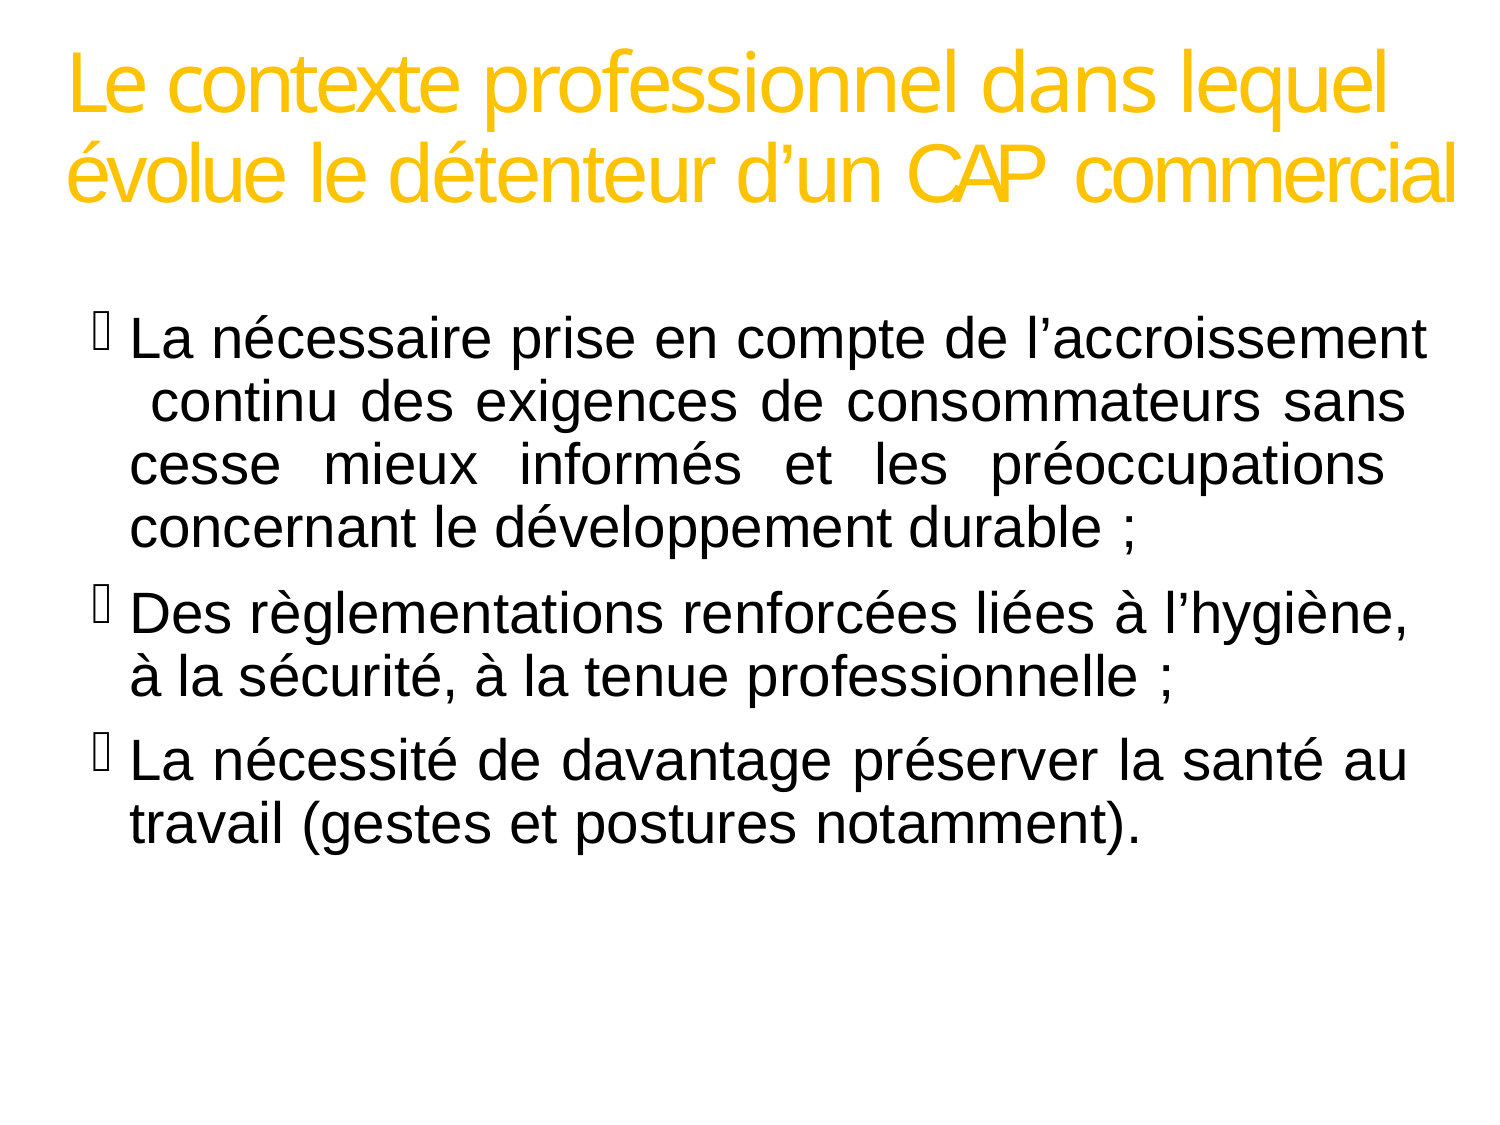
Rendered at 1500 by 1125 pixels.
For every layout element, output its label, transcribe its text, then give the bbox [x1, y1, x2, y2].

text_box La nécessaire prise en compte de l’accroissement continu des exigences de consommateurs sans cesse mieux informés et les préoccupations concernant le développement durable ; Des règlementations renforcées liées à l’hygiène, à la sécurité, à la tenue professionnelle ; La nécessité de davantage préserver la santé au travail (gestes et postures notamment). [89, 299, 1429, 856]
title Le contexte professionnel dans lequel évolue le détenteur d’un CAP commercial [12, 0, 1488, 227]
